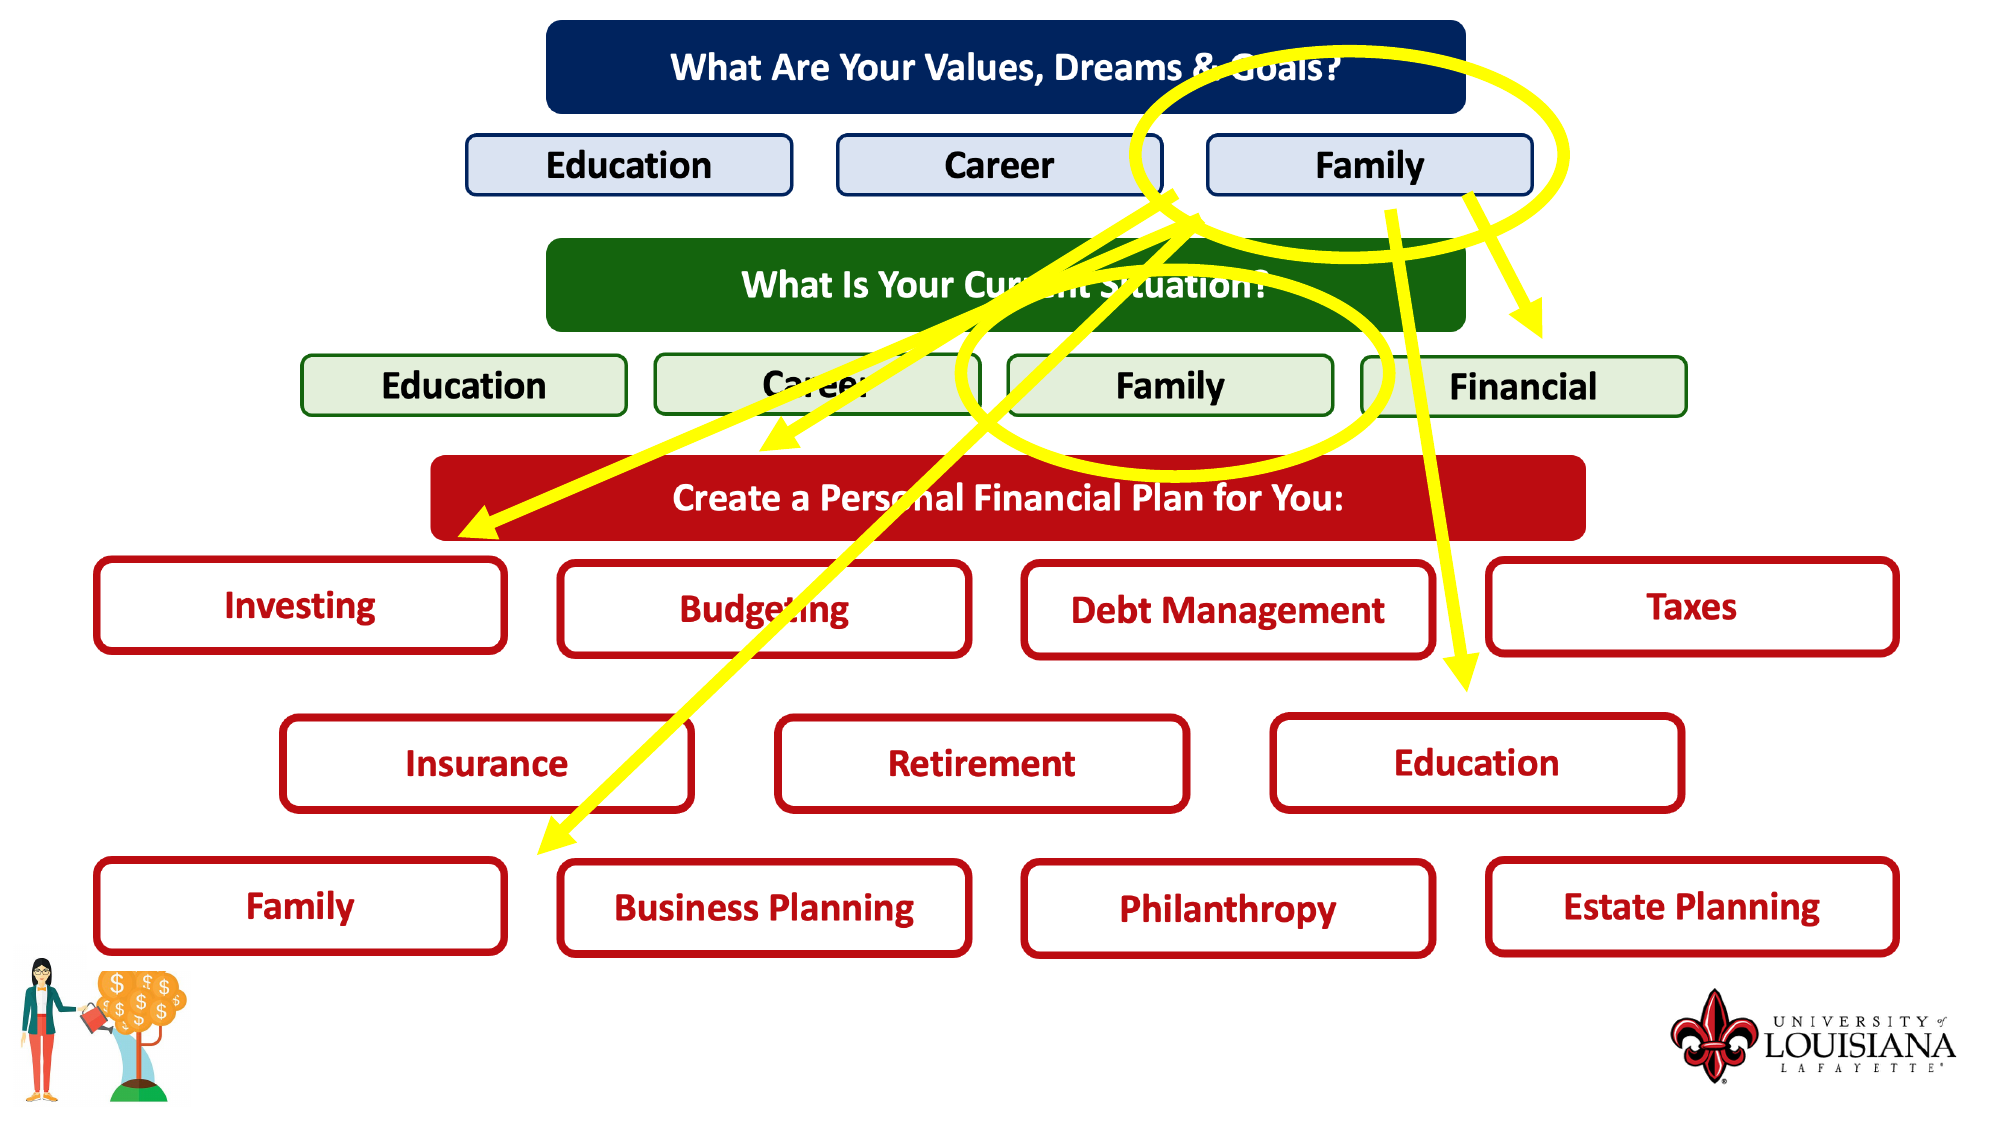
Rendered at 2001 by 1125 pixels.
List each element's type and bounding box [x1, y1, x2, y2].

text_box [758, 193, 1176, 218]
text_box [1466, 193, 1543, 339]
text_box [1390, 209, 1467, 693]
text_box [536, 537, 1201, 856]
picture [1657, 977, 1982, 1091]
text_box [457, 218, 1201, 537]
picture [13, 5, 1912, 1107]
